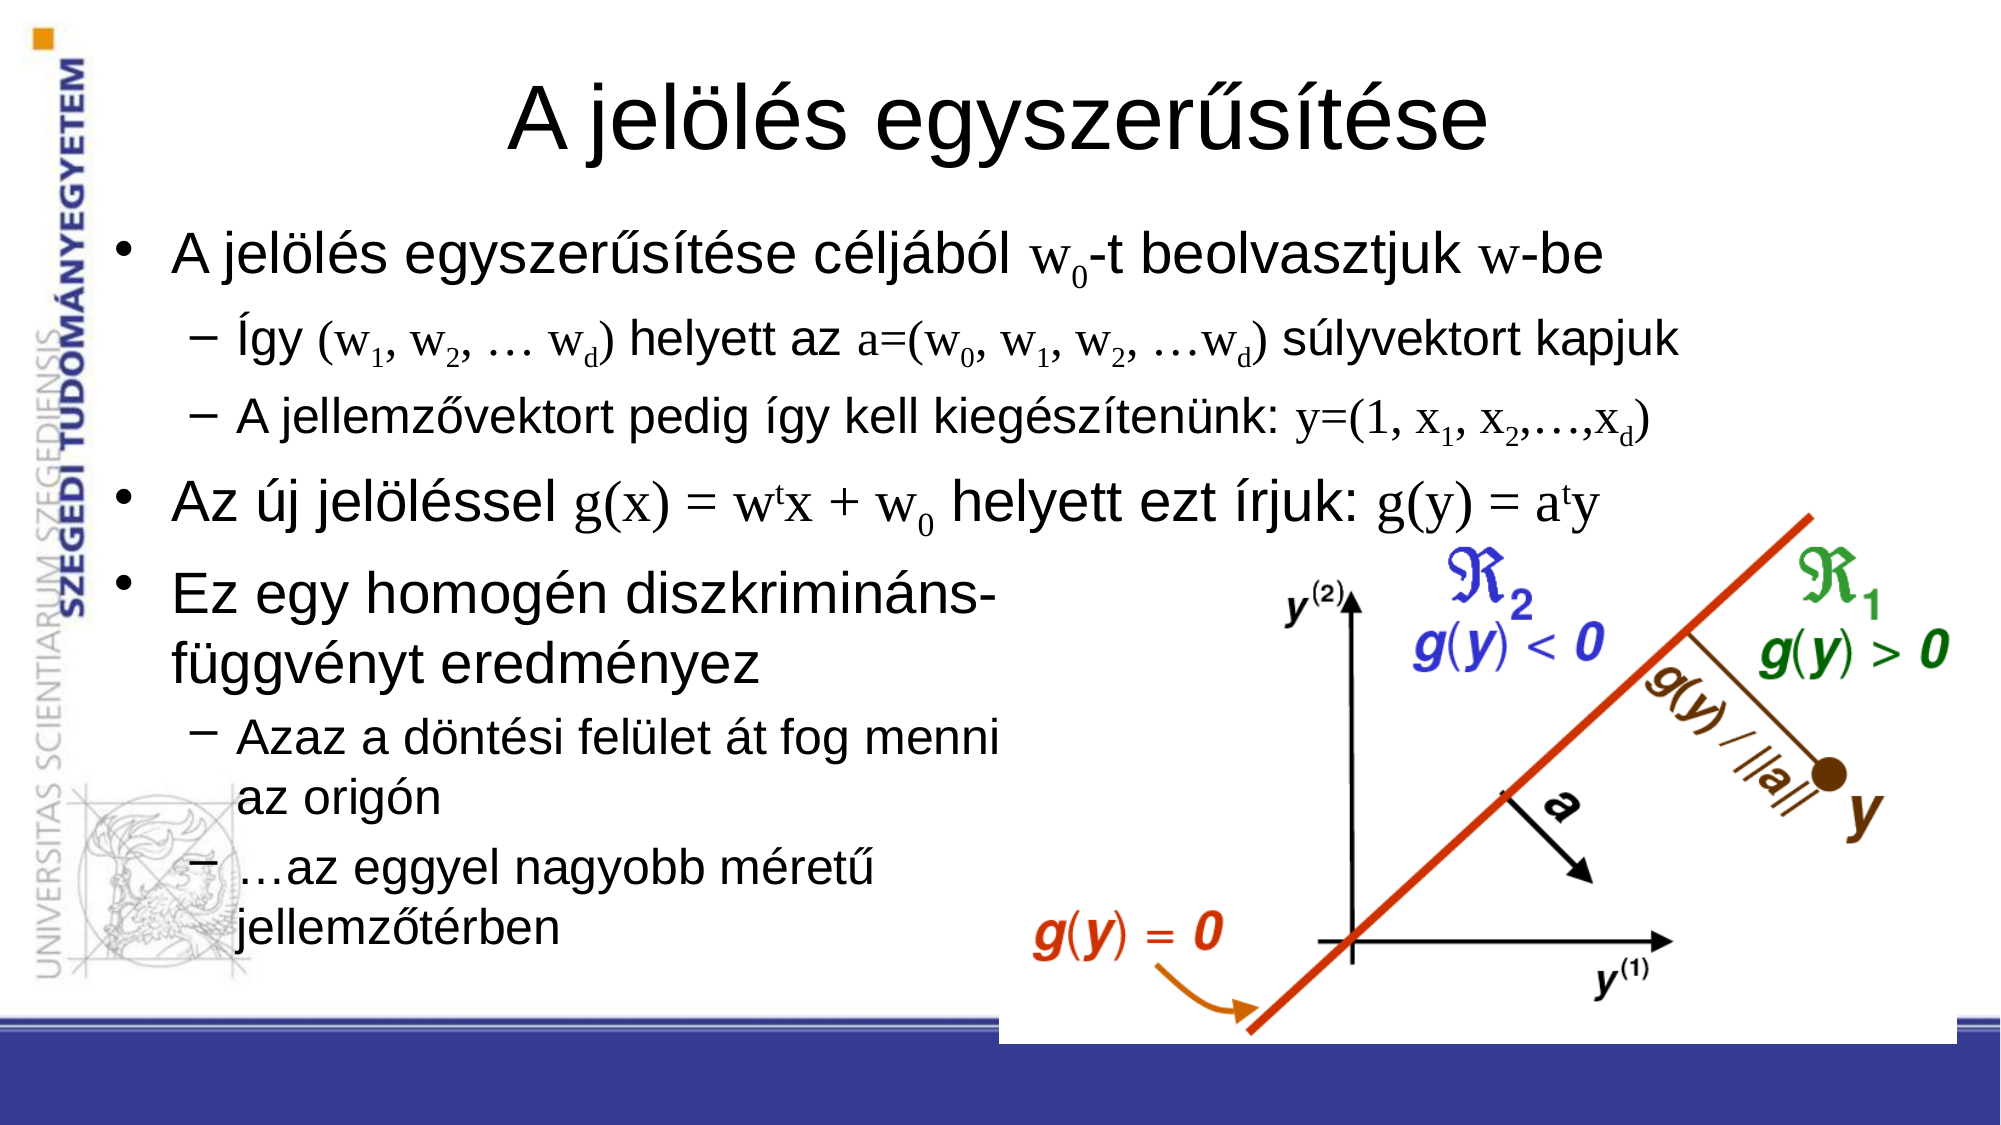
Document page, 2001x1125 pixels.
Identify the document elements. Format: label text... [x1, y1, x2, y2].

title A jelölés egyszerűsítése [99, 19, 1900, 207]
list A jelölés egyszerűsítése céljából w0-t beolvasztjuk w-be Így (w1, w2, … wd) helyett az a=(w0, w1, w2, …wd) súlyvektort kapjuk A jellemzővektort pedig így kell kiegészítenünk: y=(1, x1, x2,…,xd) Az új jelöléssel g(x) = wtx + w0 helyett ezt írjuk: g(y) = aty Ez egy homogén diszkrimináns- függvényt eredményez Azaz a döntési felület át fog menni az origón …az eggyel nagyobb méretű jellemzőtérben [99, 208, 1875, 951]
picture [0, 0, 2001, 1125]
